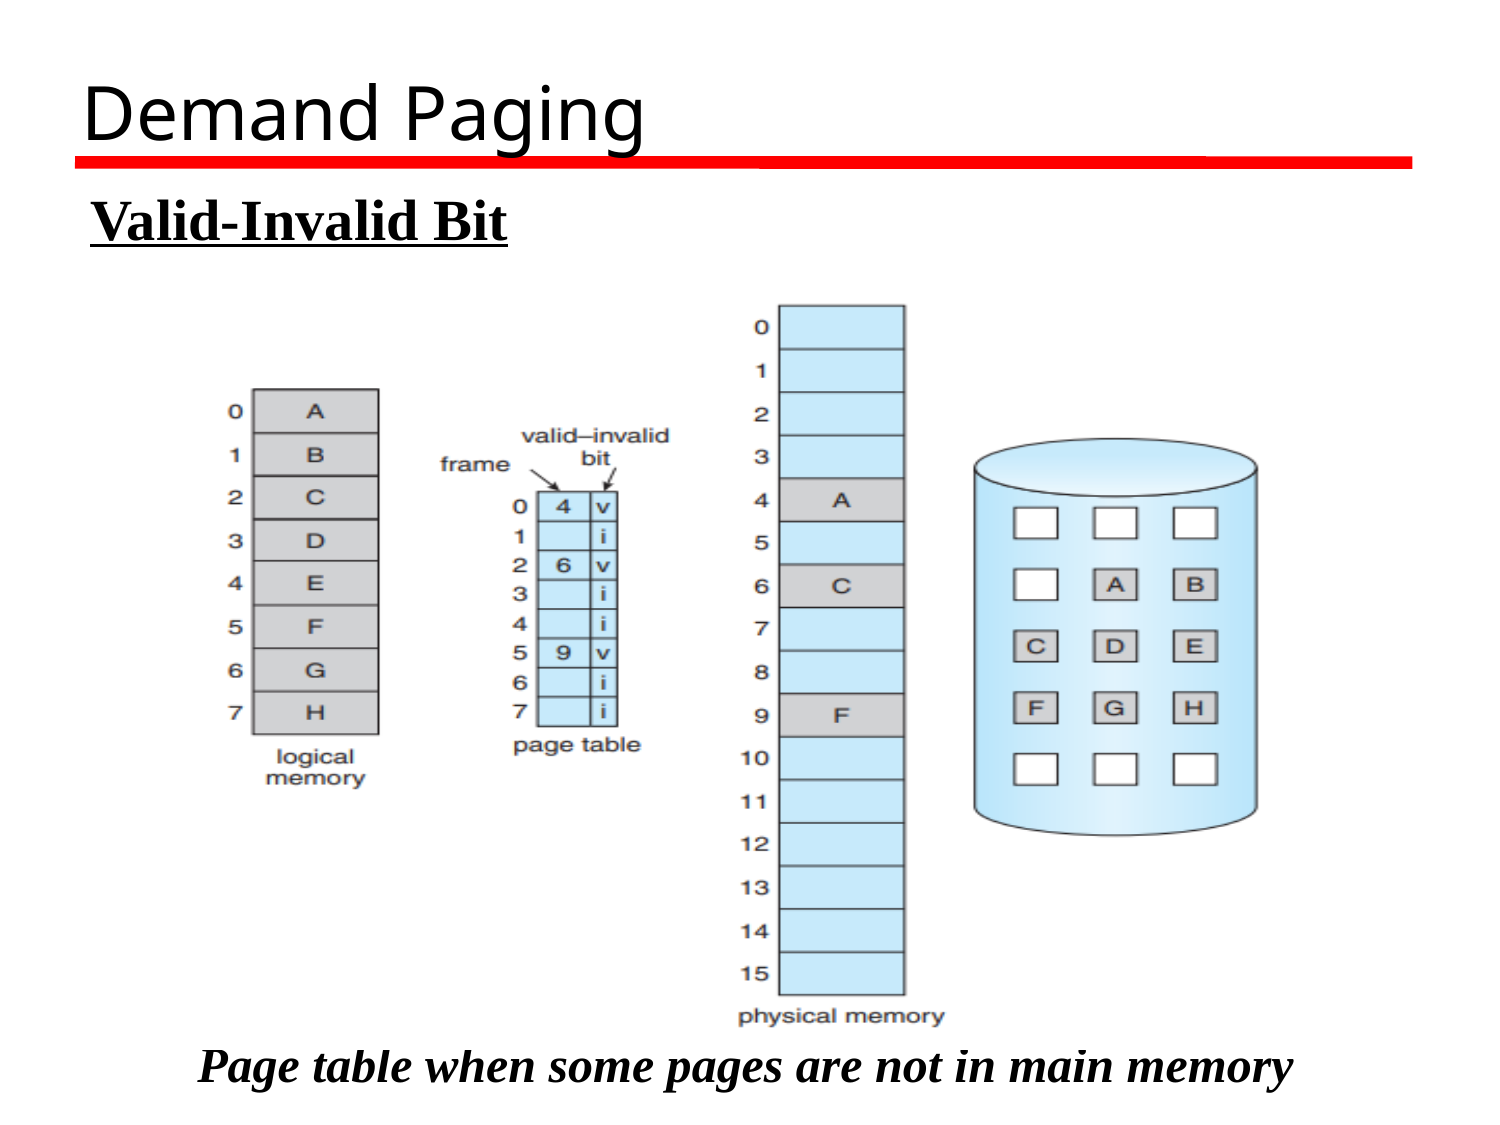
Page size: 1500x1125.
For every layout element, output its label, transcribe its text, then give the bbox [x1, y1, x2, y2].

picture [162, 274, 1326, 1051]
title Demand Paging [66, 24, 1413, 163]
list Valid-Invalid Bit Page table when some pages are not in main memory [75, 174, 1417, 1100]
